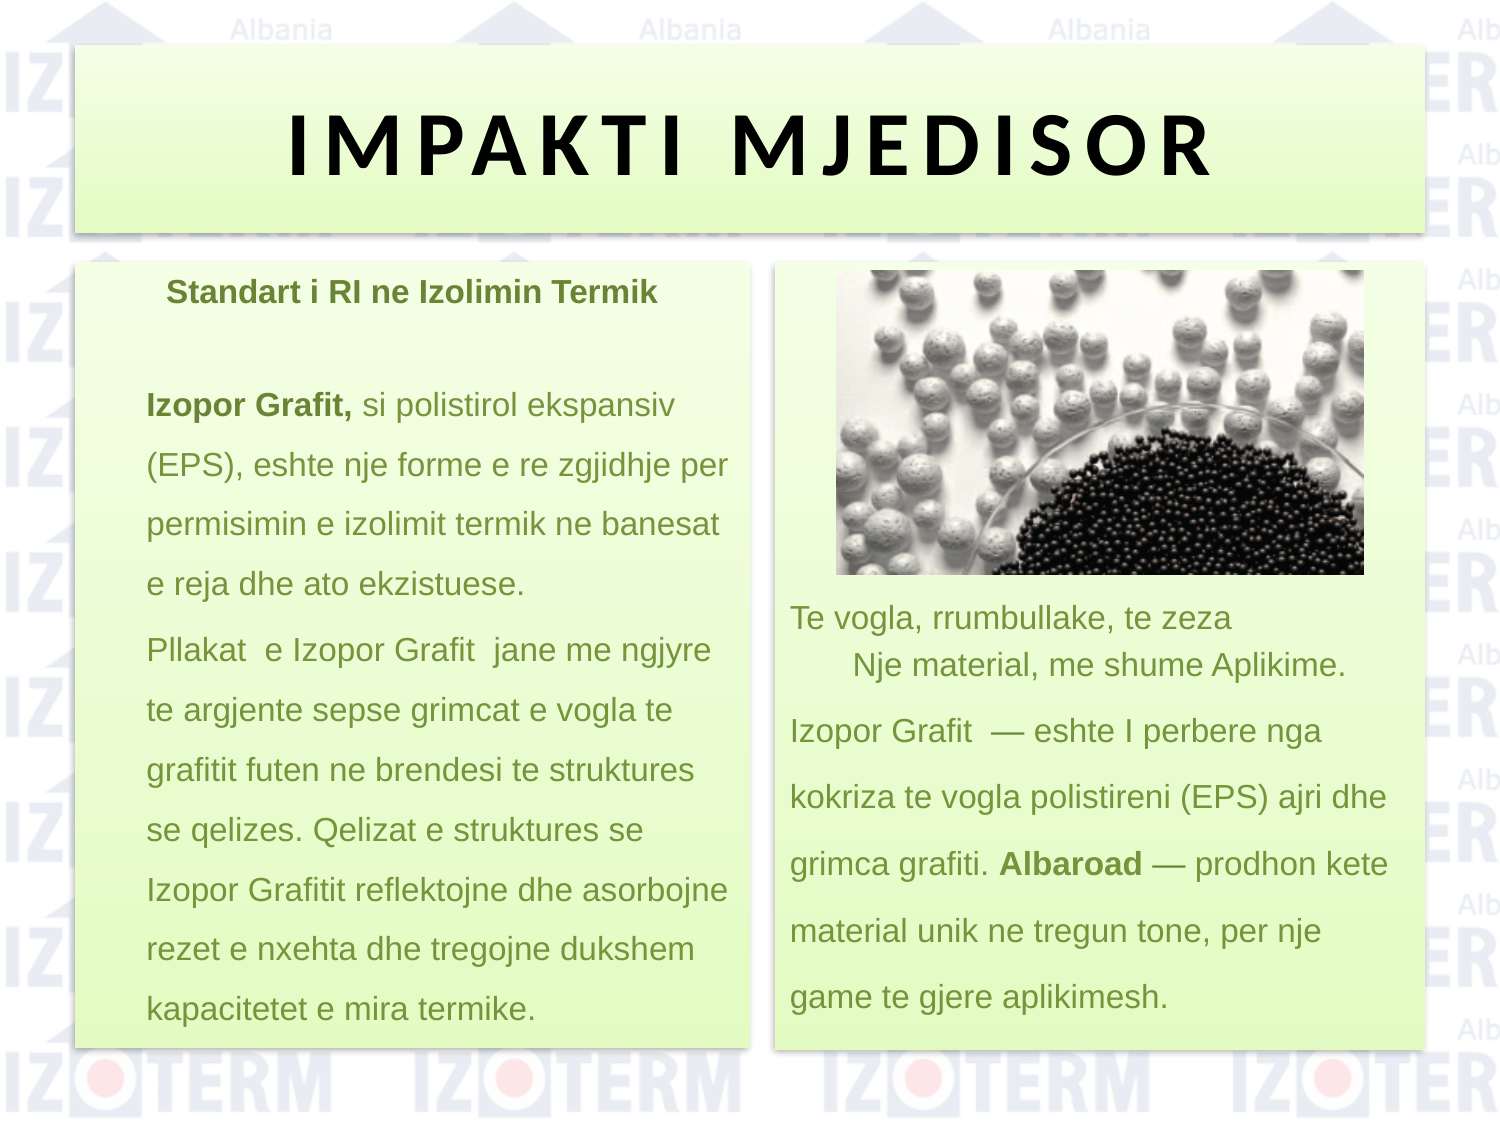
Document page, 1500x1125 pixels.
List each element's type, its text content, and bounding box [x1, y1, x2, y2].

list Standart i RI ne Izolimin Termik Izopor Grafit, si polistirol ekspansiv (EPS), eshte nje forme e re zgjidhje per permisimin e izolimit termik ne banesat e reja dhe ato ekzistuese. Pllakat e Izopor Grafit jane me ngjyre te argjente sepse grimcat e vogla te grafitit futen ne brendesi te struktures se qelizes. Qelizat e struktures se Izopor Grafitit reflektojne dhe asorbojne rezet e nxehta dhe tregojne dukshem kapacitetet e mira termike. [74, 262, 751, 1048]
title IMPAKTI MJEDISOR [74, 44, 1426, 233]
text_box Te vogla, rrumbullake, te zeza Nje material, me shume Aplikime. Izopor Grafit — eshte I perbere nga kokriza te vogla polistireni (EPS) ajri dhe grimca grafiti. Albaroad — prodhon kete material unik ne tregun tone, per nje game te gjere aplikimesh. [774, 262, 1426, 1051]
picture [836, 270, 1364, 576]
